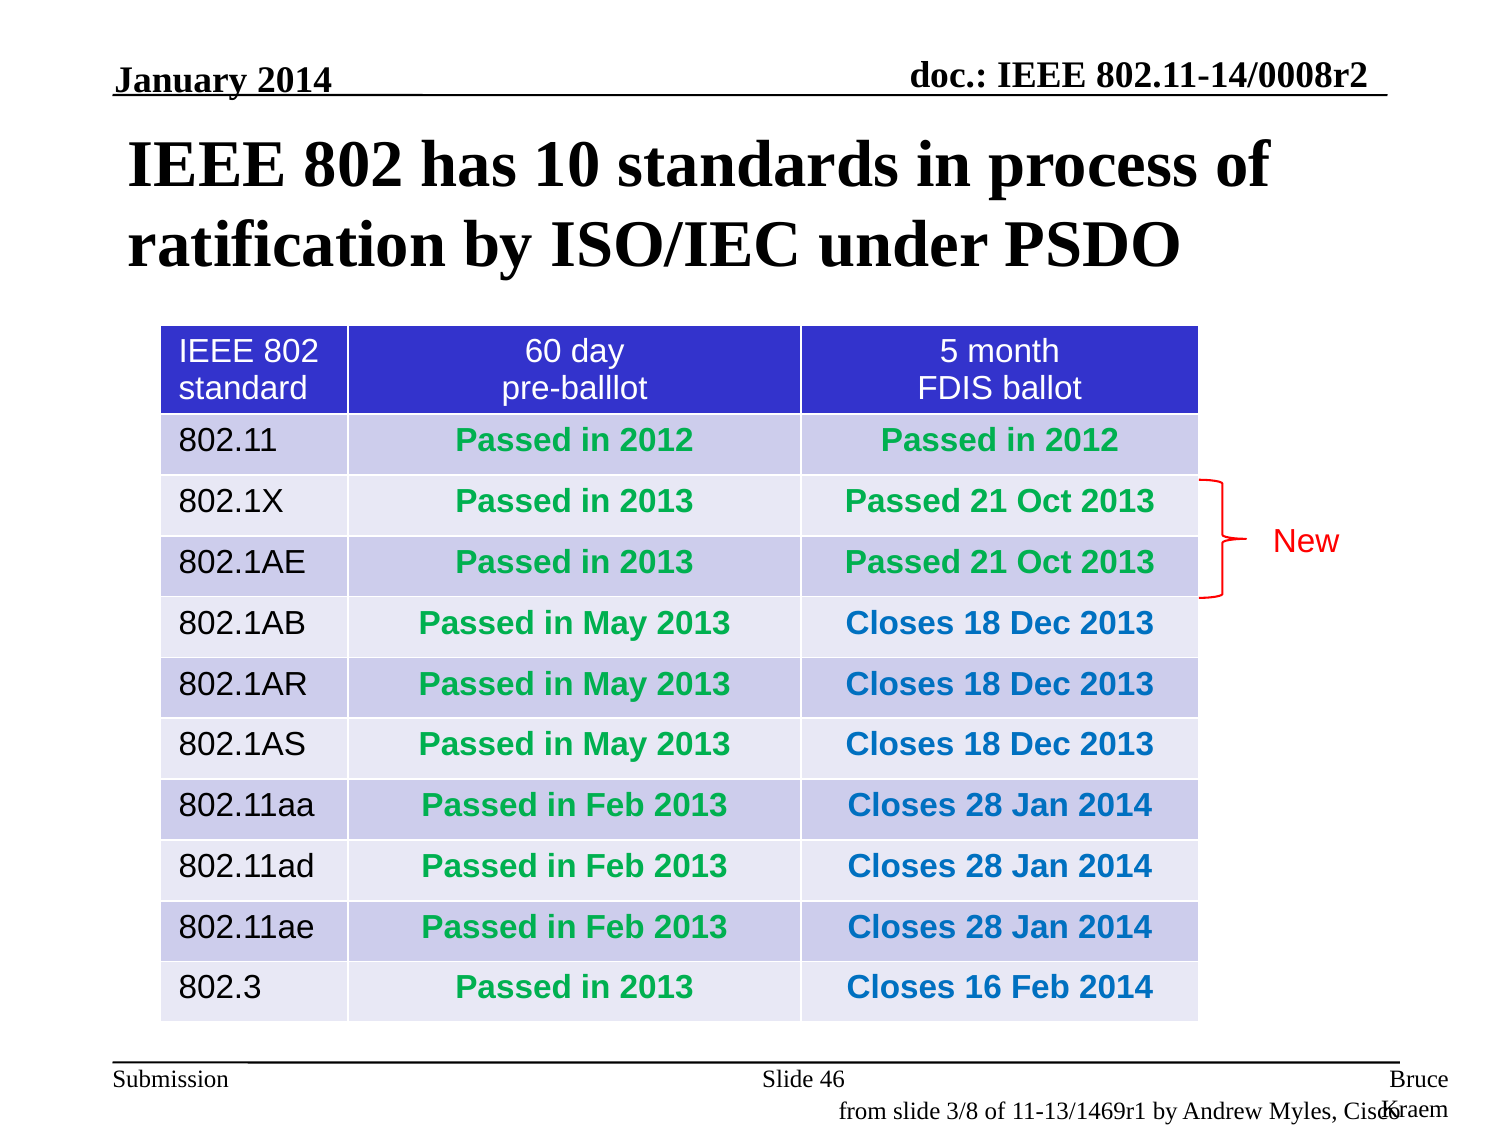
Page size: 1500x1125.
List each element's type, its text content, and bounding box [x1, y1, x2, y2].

table_cell Passed in Feb 2013 [349, 780, 800, 839]
table_cell 802.1AB [161, 597, 347, 657]
footer Bruce Kraemer, Marvell [1372, 1062, 1449, 1093]
table_cell Passed in Feb 2013 [349, 841, 800, 900]
table_cell Passed in May 2013 [349, 719, 800, 778]
table_header 60 day pre-balllot [349, 326, 800, 413]
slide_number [114, 54, 374, 100]
table_cell Closes 28 Jan 2014 [802, 780, 1198, 839]
table_cell 802.11ad [161, 841, 347, 900]
table_header IEEE 802 standard [161, 326, 347, 413]
text_box from slide 3/8 of 11-13/1469r1 by Andrew Myles, Cisco [343, 1087, 1417, 1125]
table_cell Passed 21 Oct 2013 [802, 476, 1198, 535]
table_cell Passed in May 2013 [349, 658, 800, 717]
table_cell Closes 18 Dec 2013 [802, 719, 1198, 778]
table_cell 802.11aa [161, 780, 347, 839]
table_cell 802.11ae [161, 902, 347, 961]
table_cell 802.1AE [161, 537, 347, 596]
slide_number Slide 46 [760, 1062, 847, 1087]
text_box [1198, 479, 1247, 598]
table_cell Closes 28 Jan 2014 [802, 902, 1198, 961]
table_cell Passed in 2013 [349, 537, 800, 596]
table_cell Closes 18 Dec 2013 [802, 597, 1198, 657]
table_cell Passed in Feb 2013 [349, 902, 800, 961]
table_cell Passed in 2012 [349, 415, 800, 474]
table_cell 802.1AS [161, 719, 347, 778]
table_cell Passed in 2013 [349, 962, 800, 1021]
table_cell 802.1X [161, 476, 347, 535]
table_cell Passed in 2013 [349, 476, 800, 535]
title IEEE 802 has 10 standards in process of ratification by ISO/IEC under PSDO [112, 112, 1388, 288]
text_box New [1257, 479, 1435, 598]
table_cell Closes 18 Dec 2013 [802, 658, 1198, 717]
table_cell Closes 16 Feb 2014 [802, 962, 1198, 1021]
table_cell 802.1AR [161, 658, 347, 717]
table_header 5 month FDIS ballot [802, 326, 1198, 413]
table_cell Passed in May 2013 [349, 597, 800, 657]
table_cell Closes 28 Jan 2014 [802, 841, 1198, 900]
table_cell 802.3 [161, 962, 347, 1021]
table_cell 802.11 [161, 415, 347, 474]
table_cell Passed 21 Oct 2013 [802, 537, 1198, 596]
table_cell Passed in 2012 [802, 415, 1198, 474]
